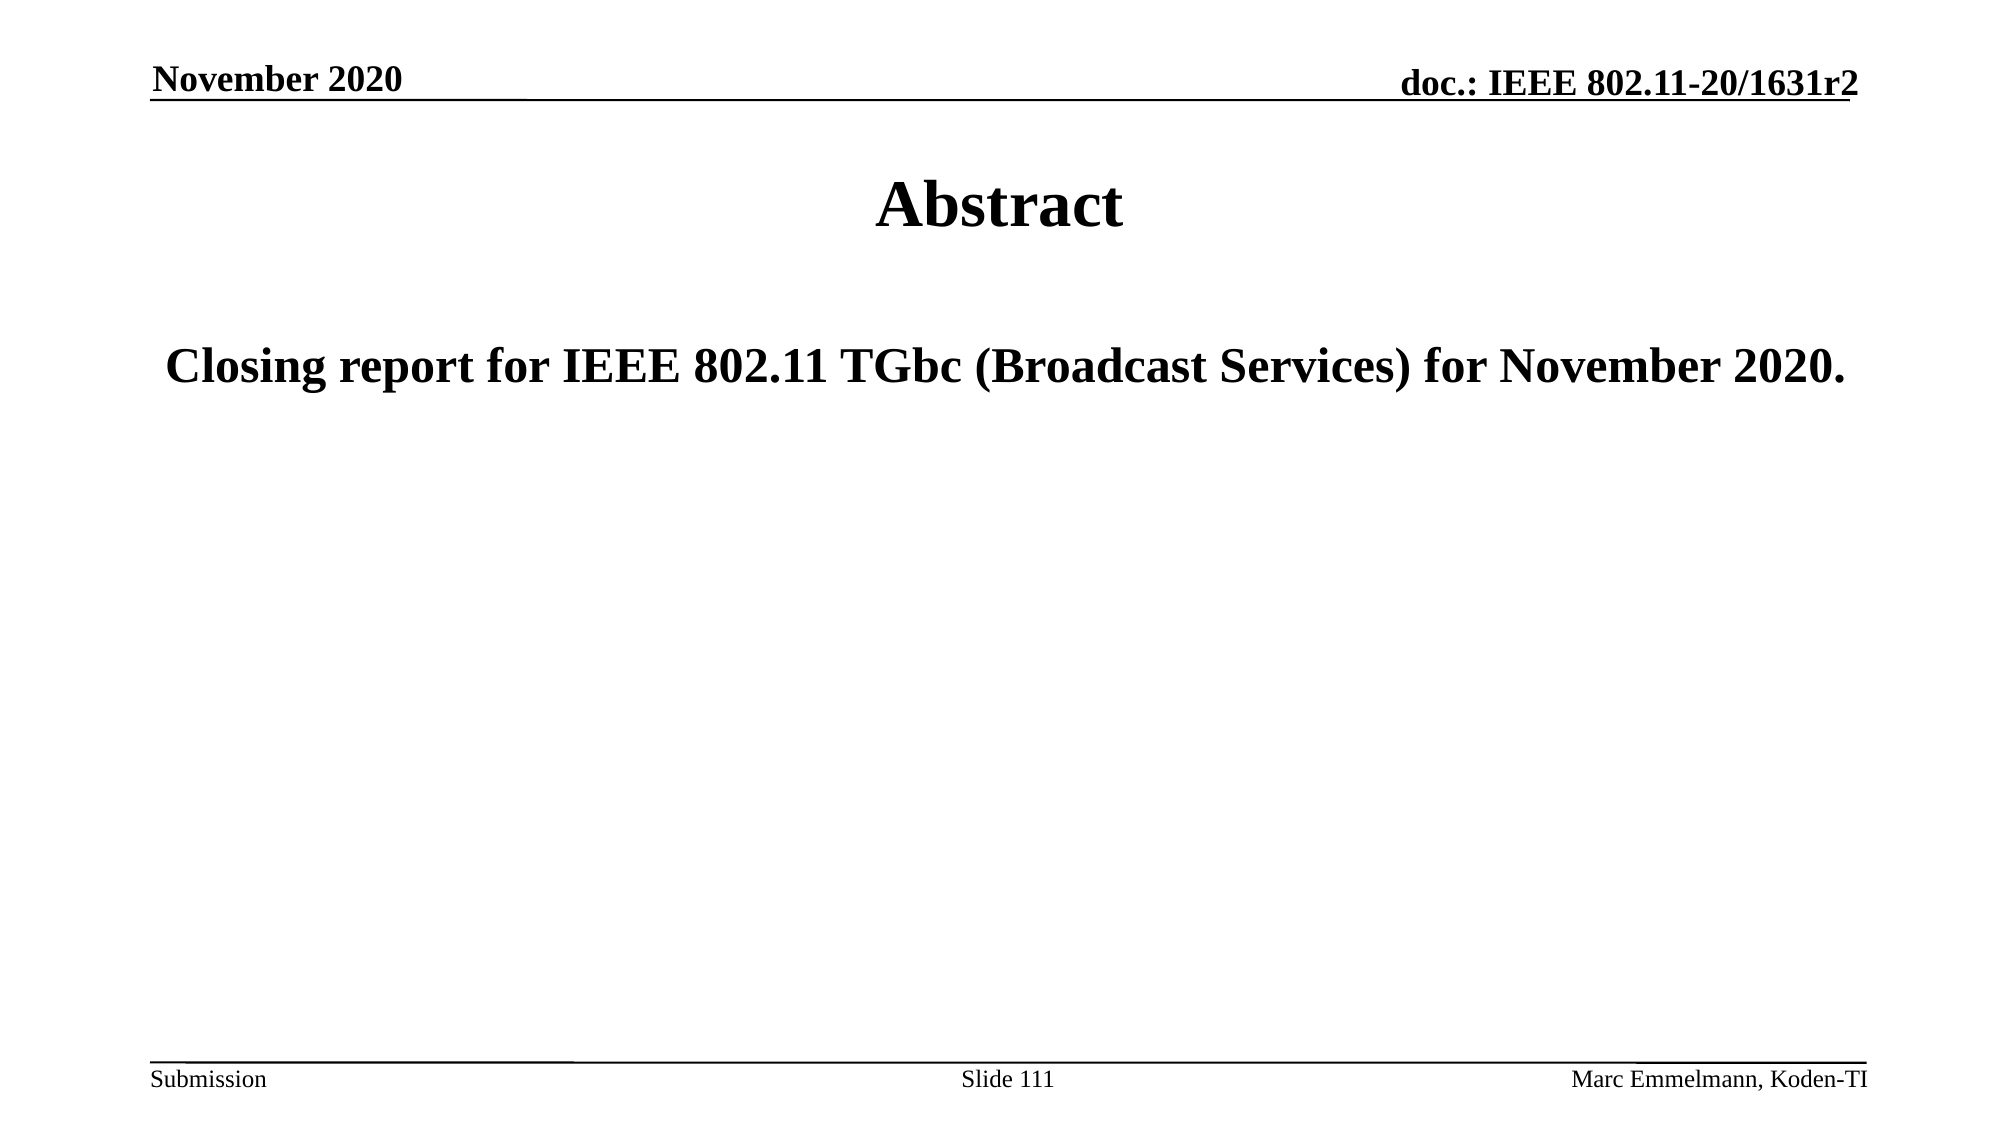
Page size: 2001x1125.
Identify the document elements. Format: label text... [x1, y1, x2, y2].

list Closing report for IEEE 802.11 TGbc (Broadcast Services) for November 2020. [149, 324, 1867, 1001]
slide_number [152, 54, 563, 100]
footer Marc Emmelmann, Koden-TI [1171, 1061, 1869, 1093]
title Abstract [362, 112, 1638, 288]
slide_number Slide 111 [950, 1061, 1067, 1123]
